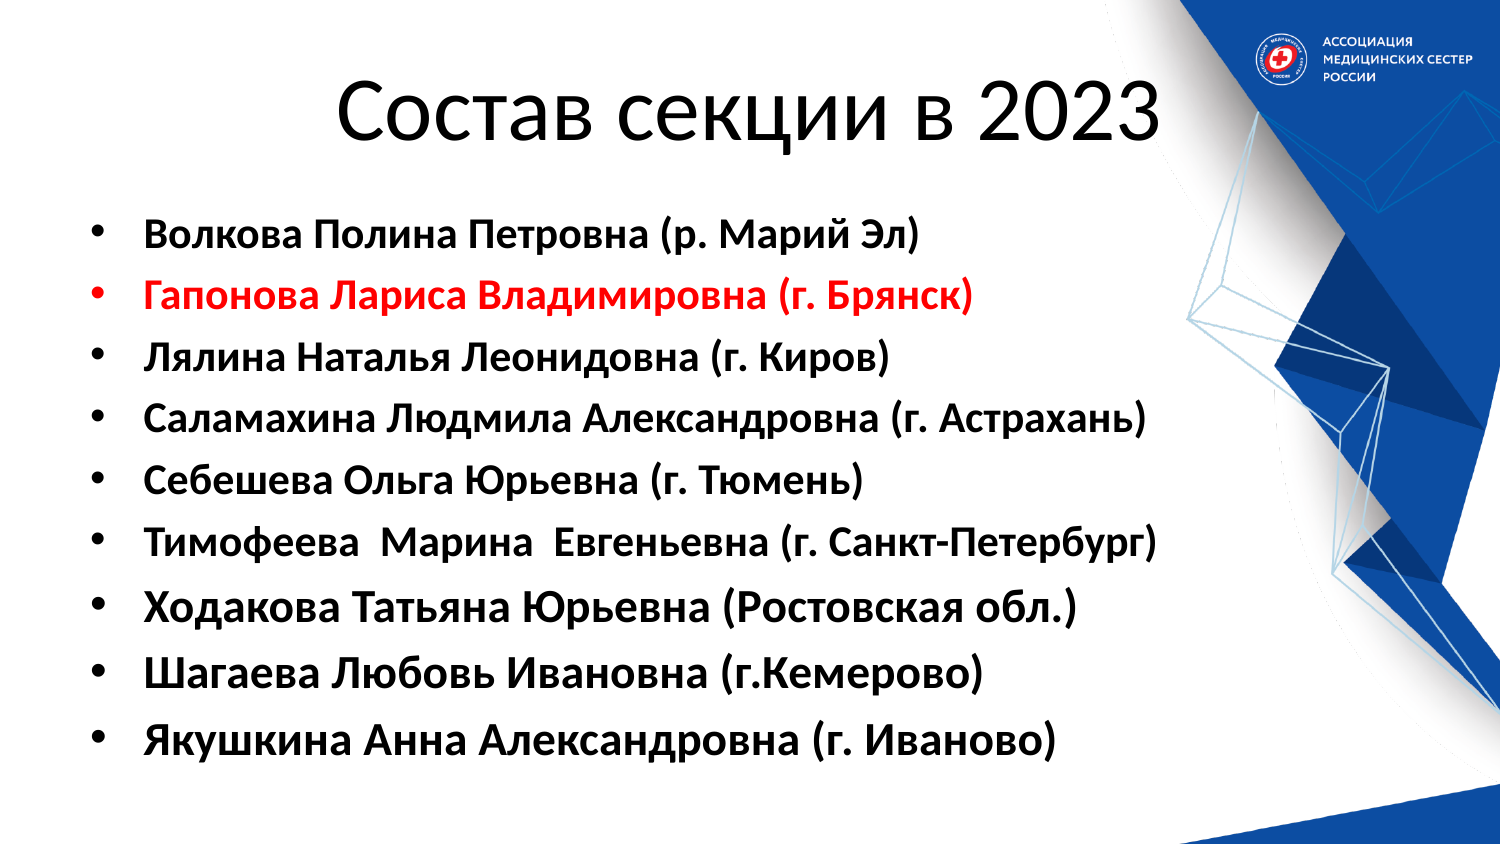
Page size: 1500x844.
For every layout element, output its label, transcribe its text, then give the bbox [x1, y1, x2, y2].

picture [9, 0, 1500, 844]
list Волкова Полина Петровна (р. Марий Эл) Гапонова Лариса Владимировна (г. Брянск) Лялина Наталья Леонидовна (г. Киров) Саламахина Людмила Александровна (г. Астрахань) Себешева Ольга Юрьевна (г. Тюмень) Тимофеева Марина Евгеньевна (г. Санкт-Петербург) Ходакова Татьяна Юрьевна (Ростовская обл.) Шагаева Любовь Ивановна (г.Кемерово) Якушкина Анна Александровна (г. Иваново) [75, 196, 1425, 777]
title Состав секции в 2023 [75, 33, 1425, 175]
